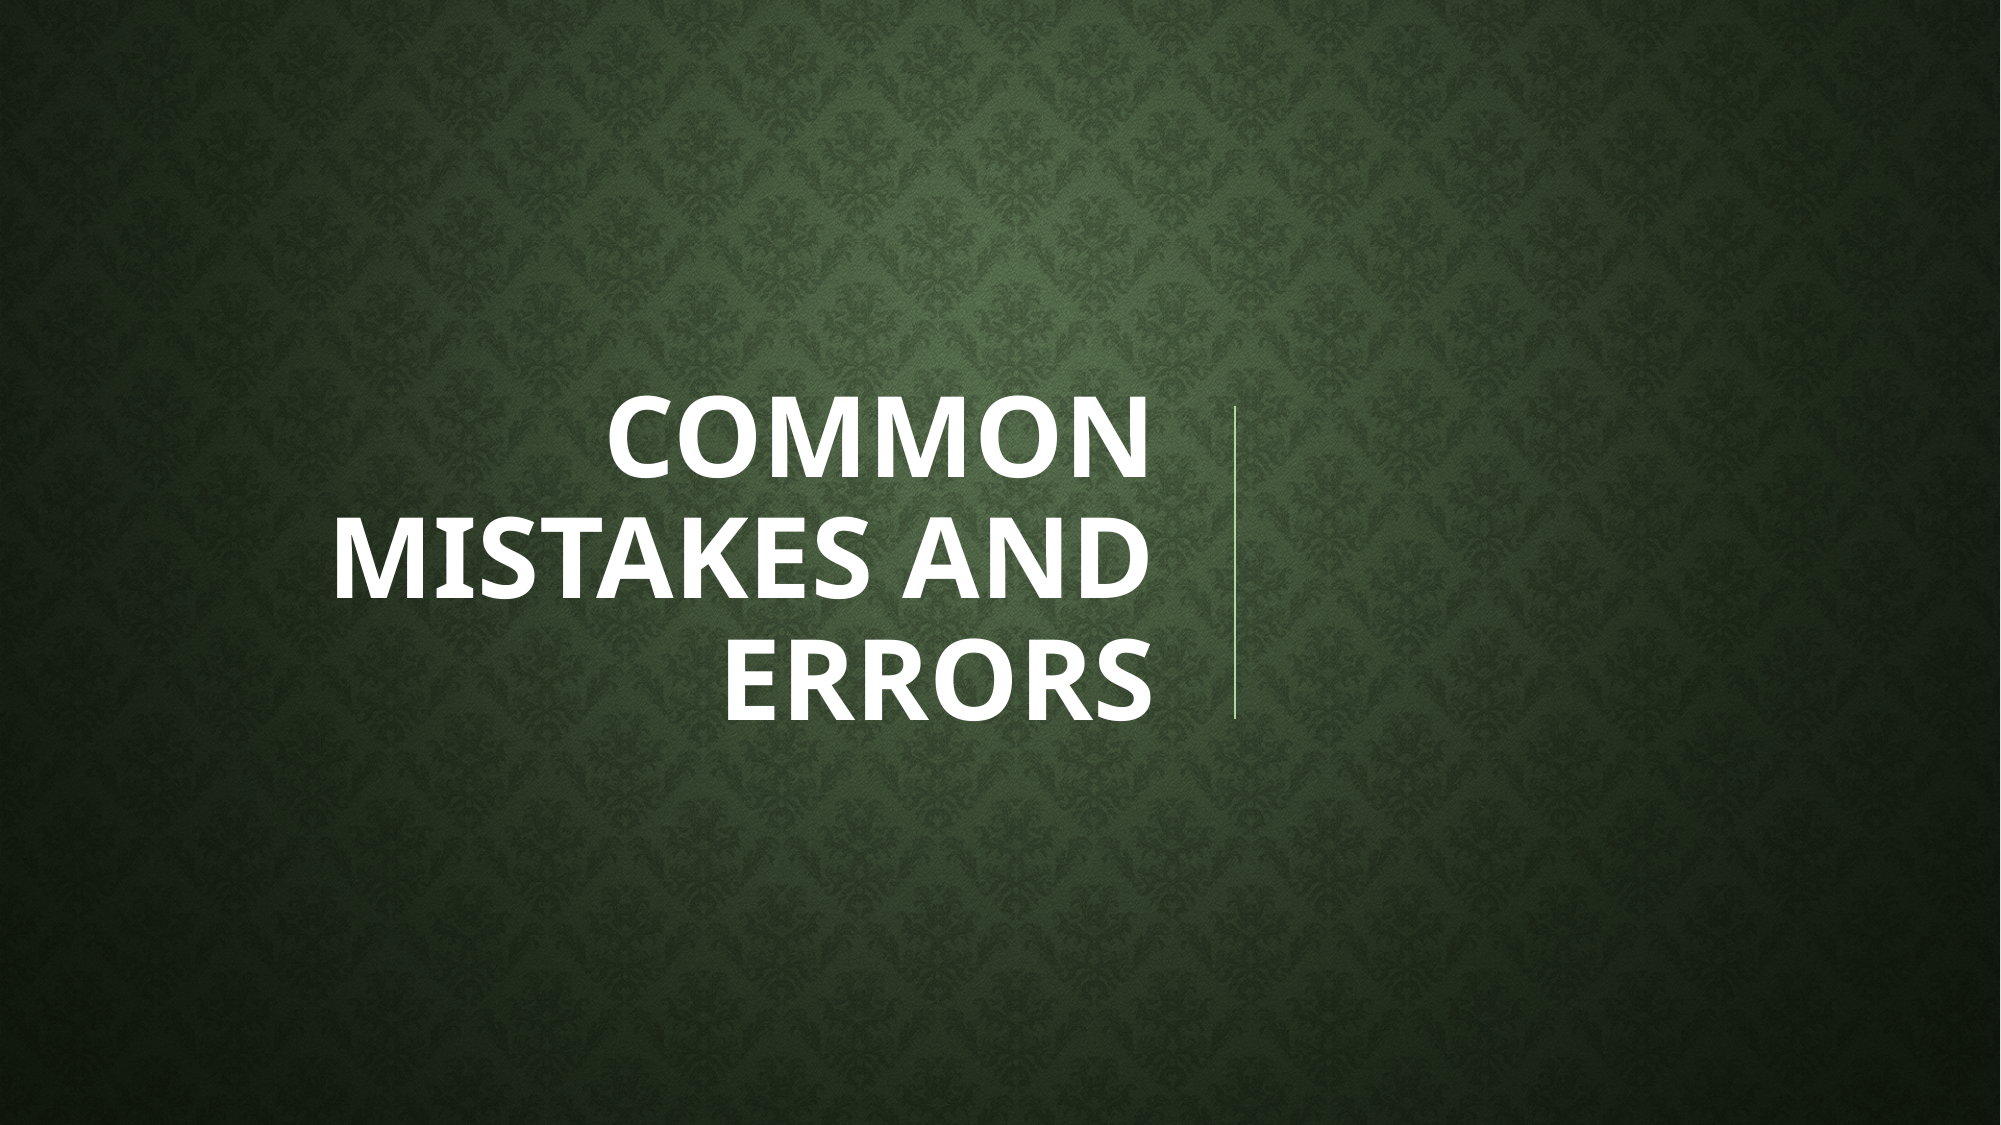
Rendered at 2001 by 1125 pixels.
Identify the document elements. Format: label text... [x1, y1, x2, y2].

title Common mistakes and errors [210, 211, 1171, 914]
text_box [0, 0, 2000, 1125]
